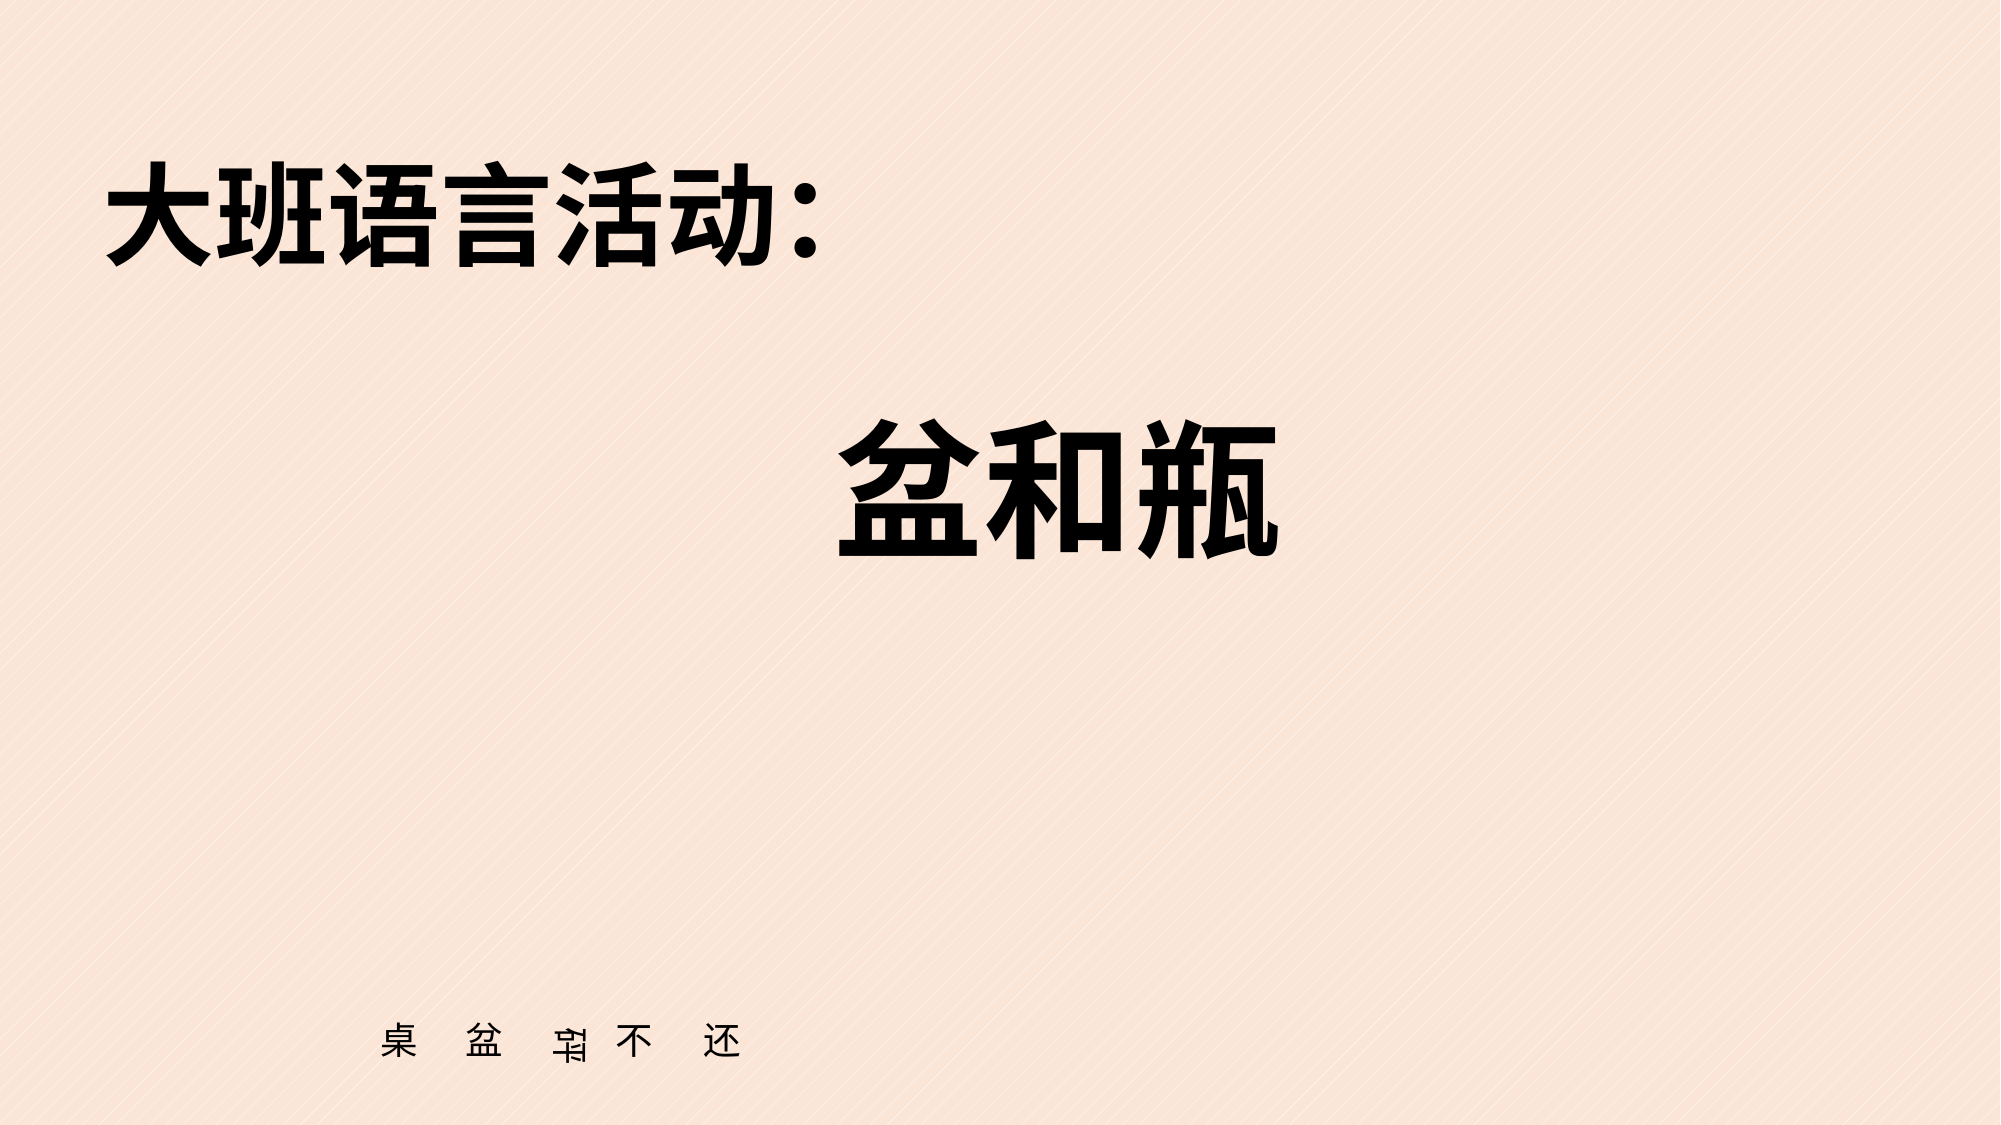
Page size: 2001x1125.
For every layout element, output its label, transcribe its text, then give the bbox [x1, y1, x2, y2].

text_box 不 [600, 1009, 669, 1070]
text_box 桌 [365, 1009, 433, 1070]
text_box 盆和瓶 [819, 388, 1457, 584]
title 大班语言活动： [87, 126, 1438, 315]
text_box 还 [688, 1009, 757, 1070]
text_box 盆 [450, 1009, 508, 1070]
text_box 砰 [525, 1012, 600, 1055]
